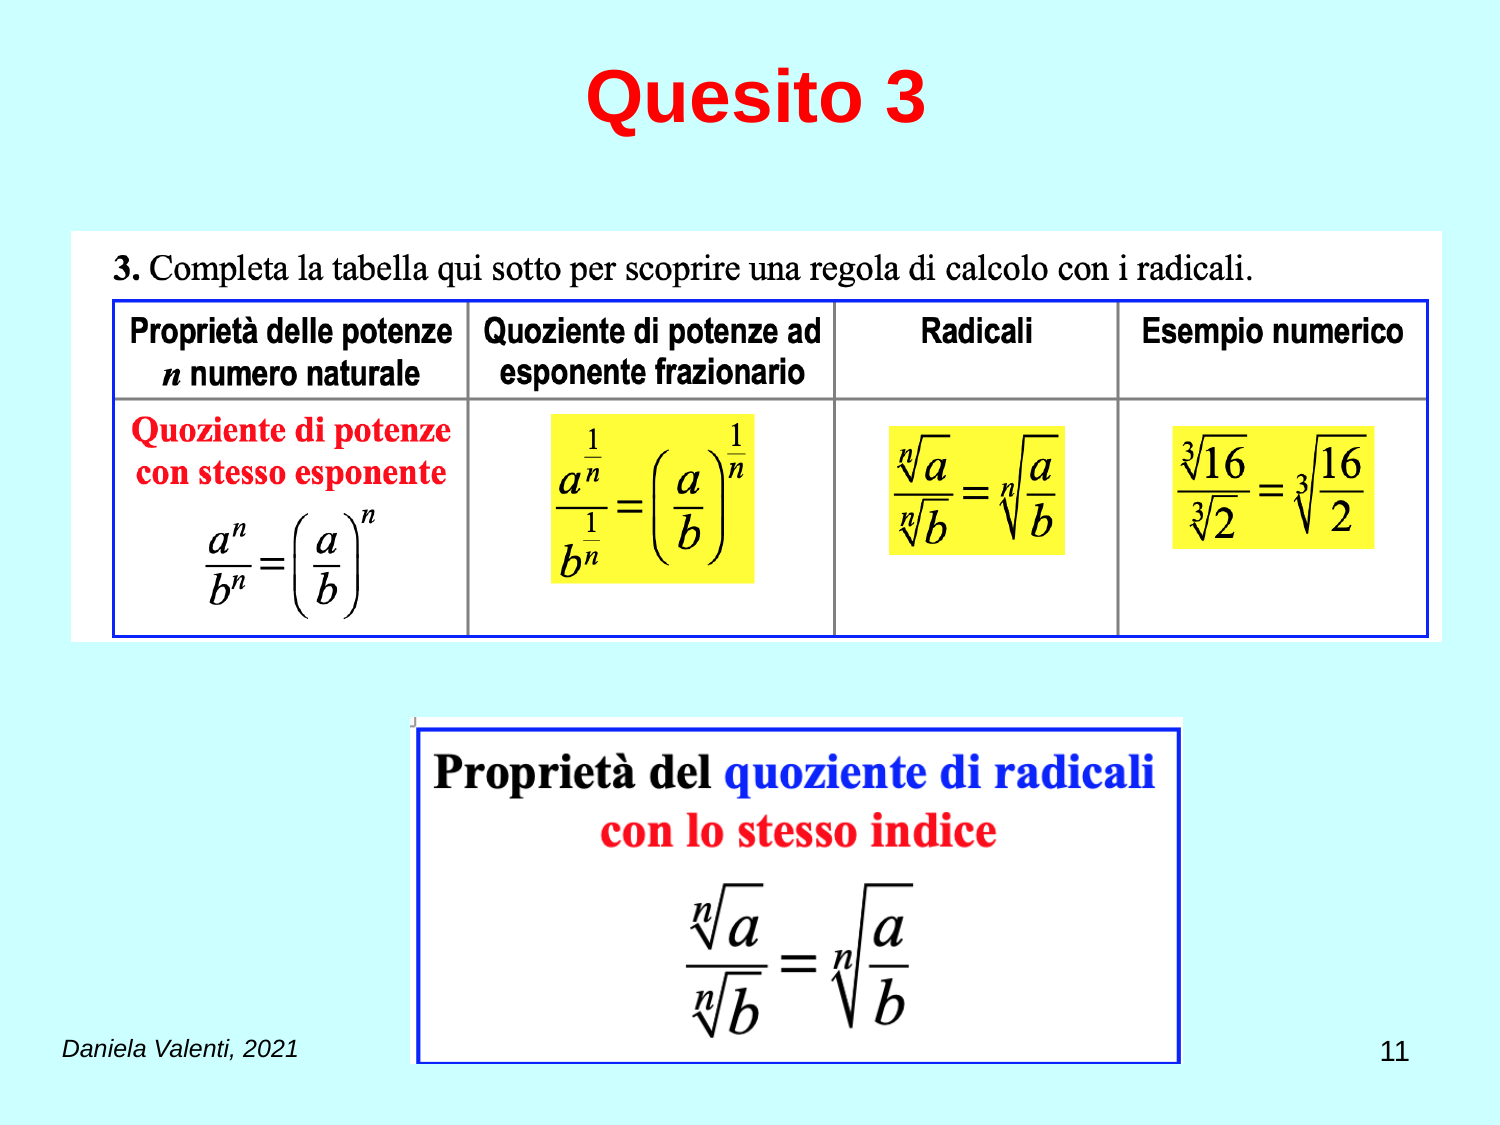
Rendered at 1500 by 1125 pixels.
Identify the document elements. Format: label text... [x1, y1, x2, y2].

picture [409, 717, 1184, 1064]
footer Daniela Valenti, 2021 [24, 1024, 337, 1104]
title Quesito 3 [407, 48, 1106, 136]
slide_number 11 [1074, 1024, 1426, 1103]
picture [71, 231, 1442, 642]
